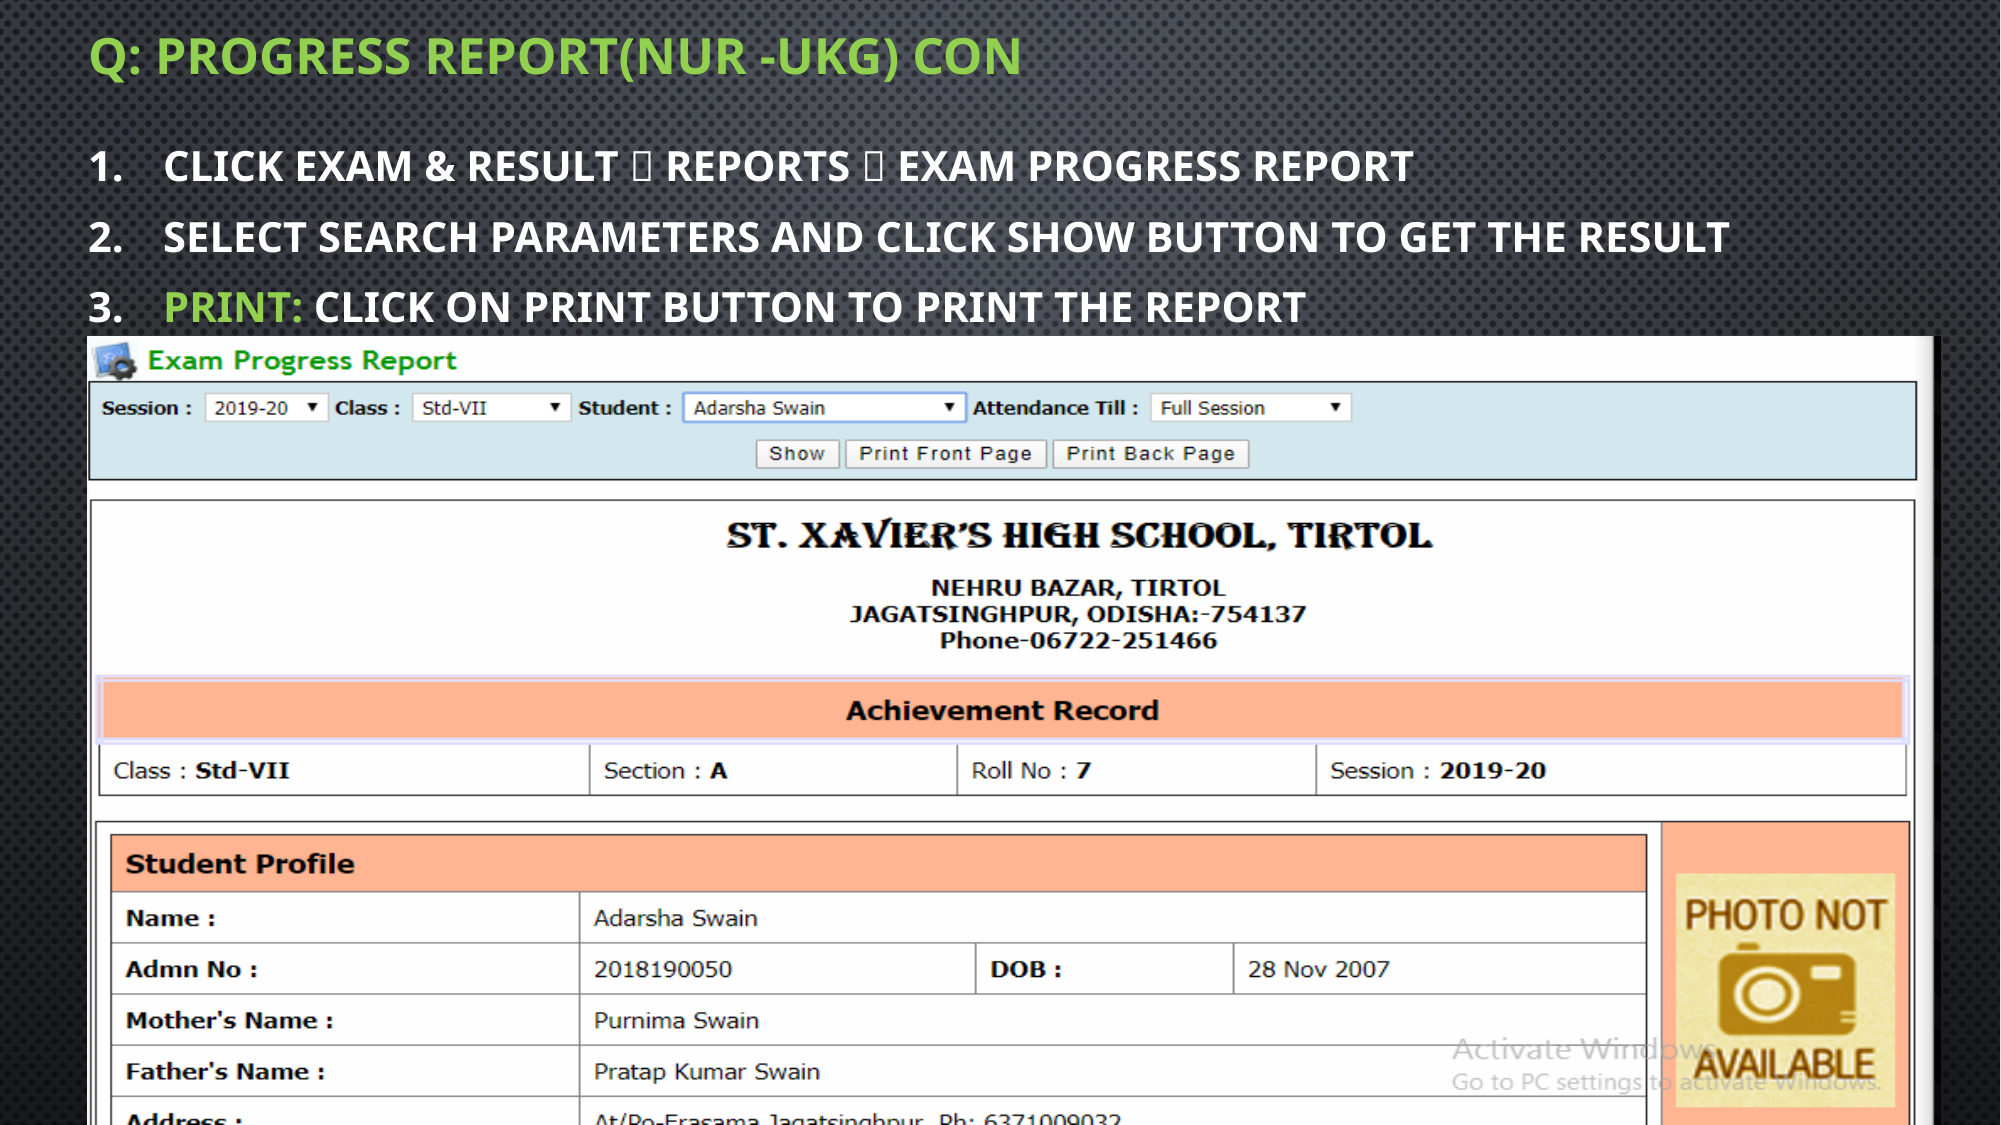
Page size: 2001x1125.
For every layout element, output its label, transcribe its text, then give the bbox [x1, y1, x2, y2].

picture [87, 336, 1941, 1125]
title Q: progress Report(nur -ukg) con [73, 0, 1699, 58]
list Click Exam & Result  Reports  Exam Progress report Select search parameters and click show button to get the result Print: Click on print button to print the report [73, 58, 1785, 413]
